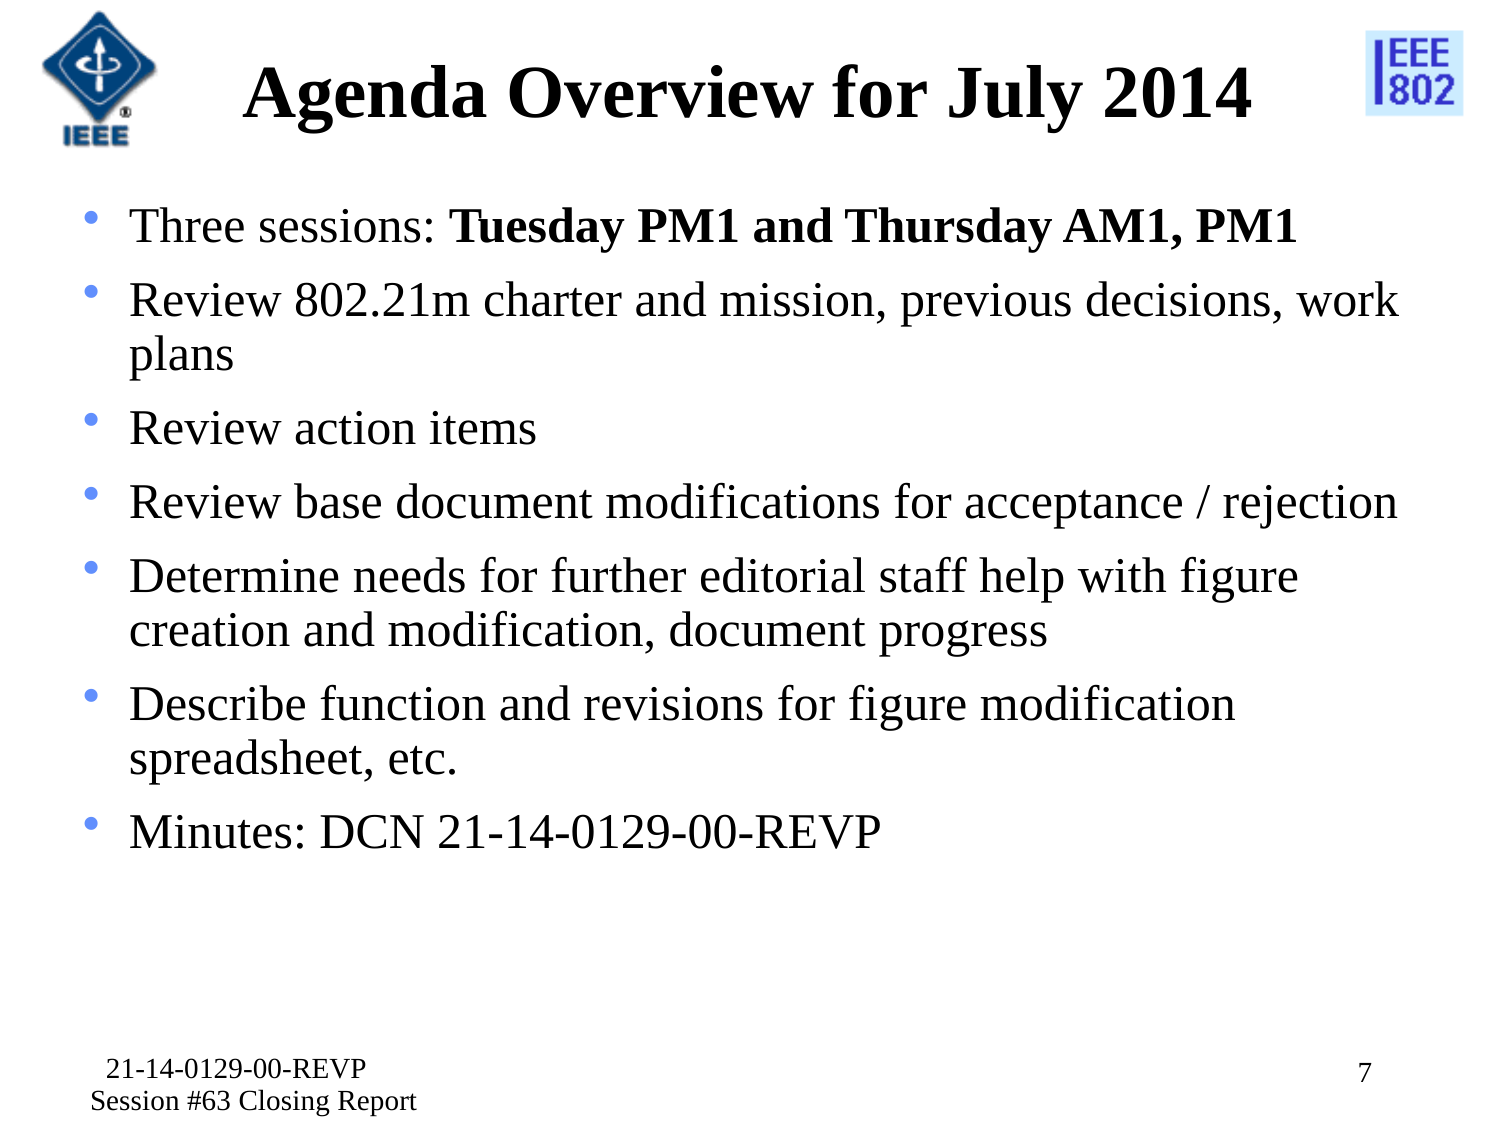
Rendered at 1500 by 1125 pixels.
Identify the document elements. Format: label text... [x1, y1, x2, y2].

footer 21-14-0129-00-REVP Session #63 Closing Report [64, 1045, 444, 1125]
slide_number 7 [1274, 1049, 1388, 1113]
list Three sessions: Tuesday PM1 and Thursday AM1, PM1 Review 802.21m charter and mission, previous decisions, work plans Review action items Review base document modifications for acceptance / rejection Determine needs for further editorial staff help with figure creation and modification, document progress Describe function and revisions for figure modification spreadsheet, etc. Minutes: DCN 21-14-0129-00-REVP [67, 191, 1431, 1001]
picture [37, 9, 162, 150]
title Agenda Overview for July 2014 [68, 36, 1427, 151]
picture [1351, 12, 1475, 141]
